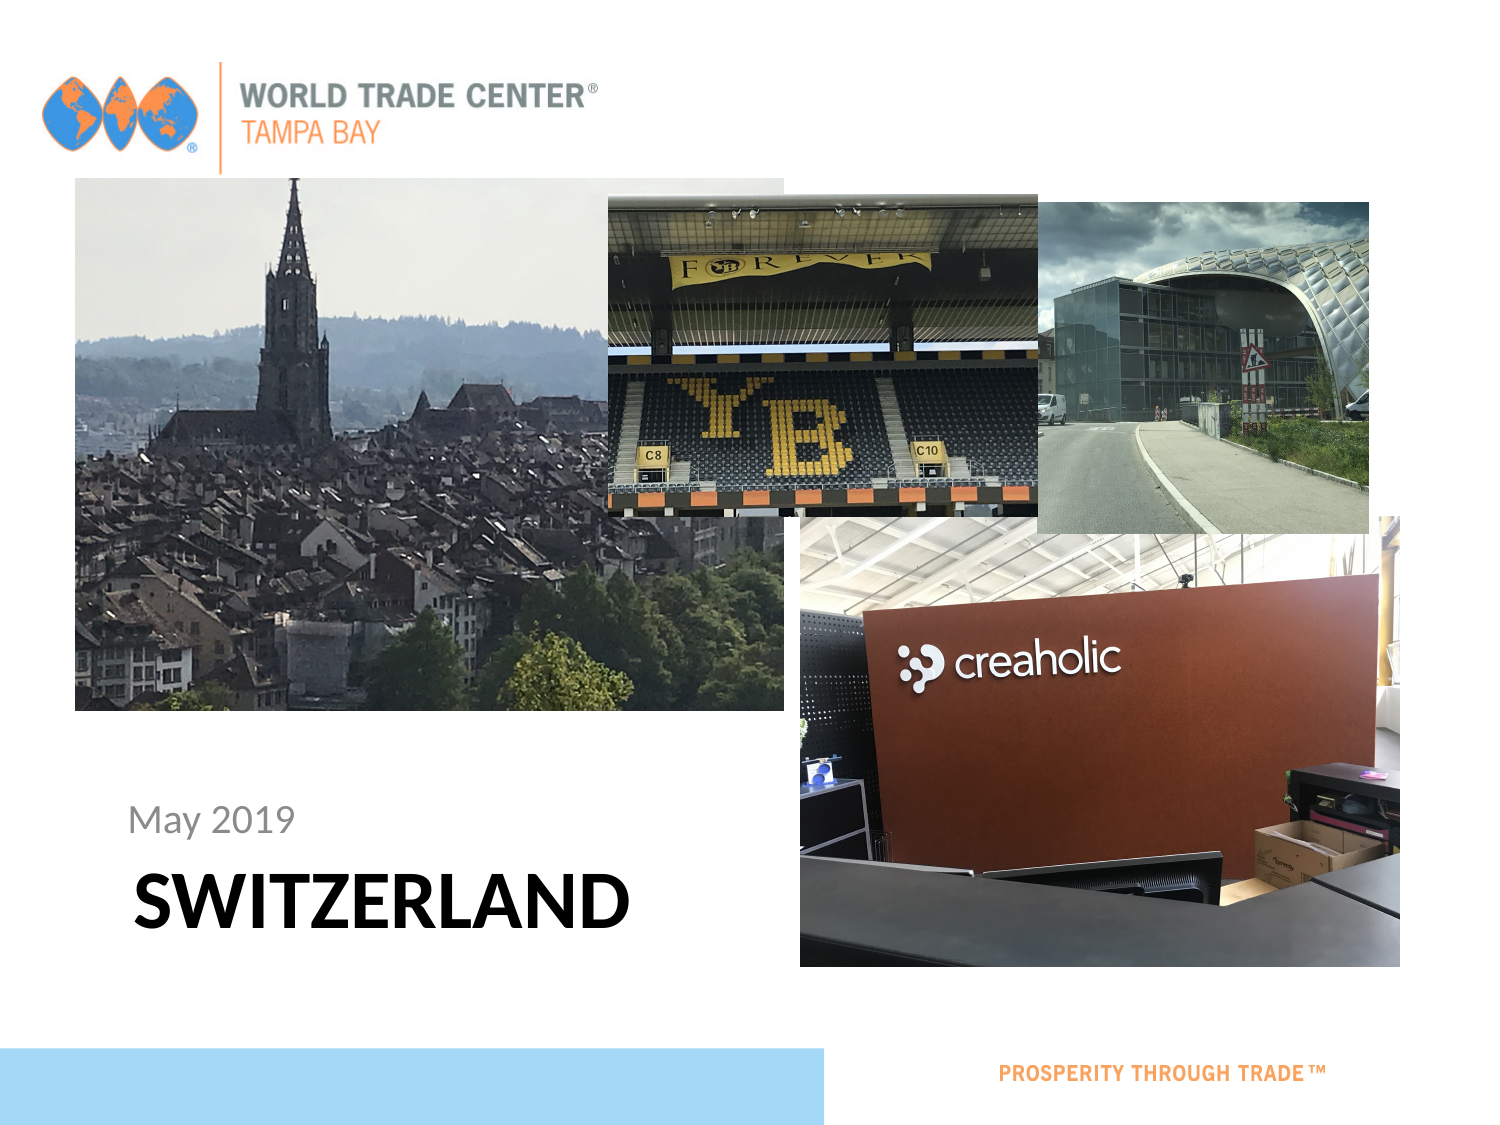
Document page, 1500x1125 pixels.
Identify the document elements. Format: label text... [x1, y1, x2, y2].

picture [945, 1065, 1380, 1081]
title Switzerland [118, 849, 795, 947]
list May 2019 [112, 602, 795, 849]
picture [42, 62, 1401, 967]
